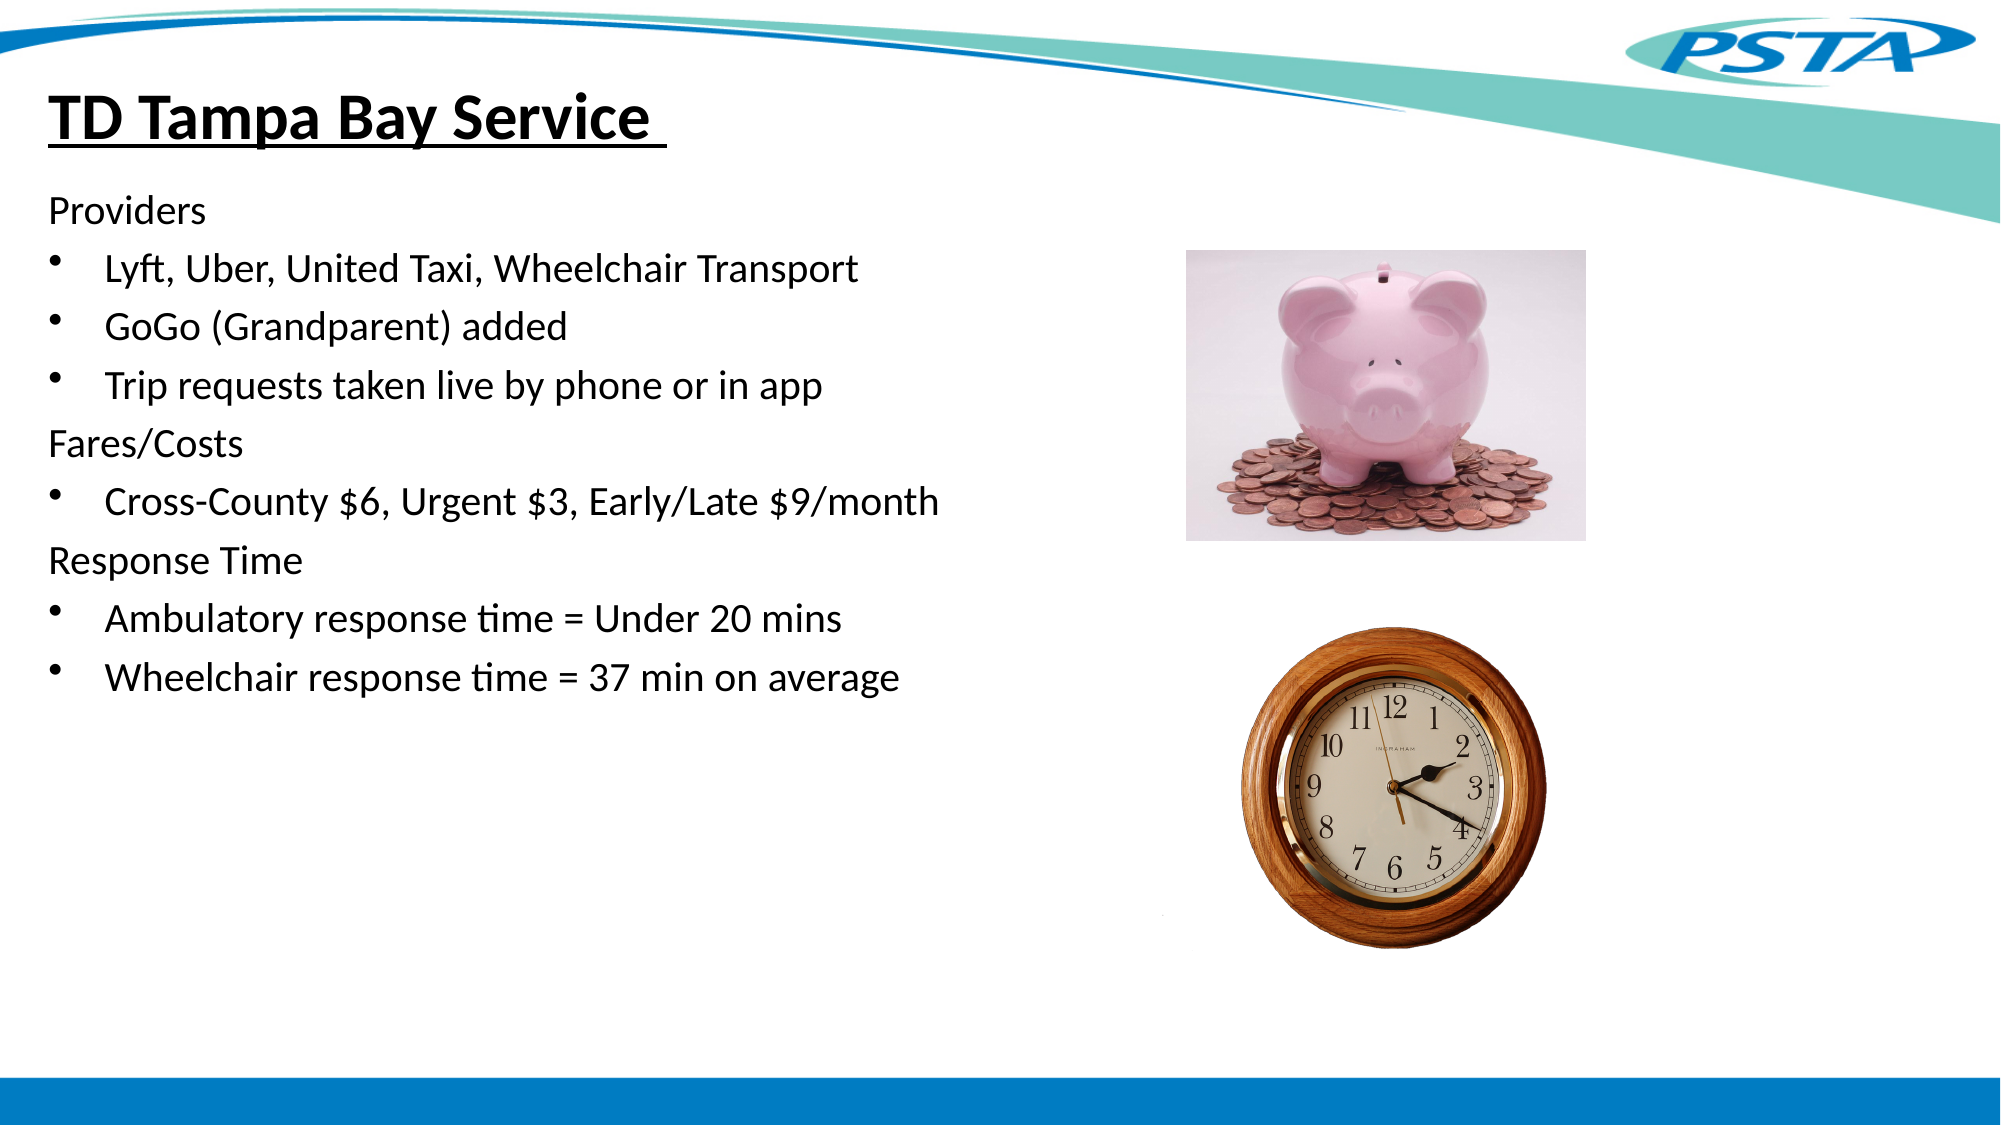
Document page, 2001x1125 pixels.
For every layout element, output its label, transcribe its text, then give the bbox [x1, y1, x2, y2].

list Providers Lyft, Uber, United Taxi, Wheelchair Transport GoGo (Grandparent) added Trip requests taken live by phone or in app Fares/Costs Cross-County $6, Urgent $3, Early/Late $9/month Response Time Ambulatory response time = Under 20 mins Wheelchair response time = 37 min on average [33, 175, 1000, 1038]
title TD Tampa Bay Service [33, 50, 1967, 175]
picture [0, 0, 2001, 1125]
